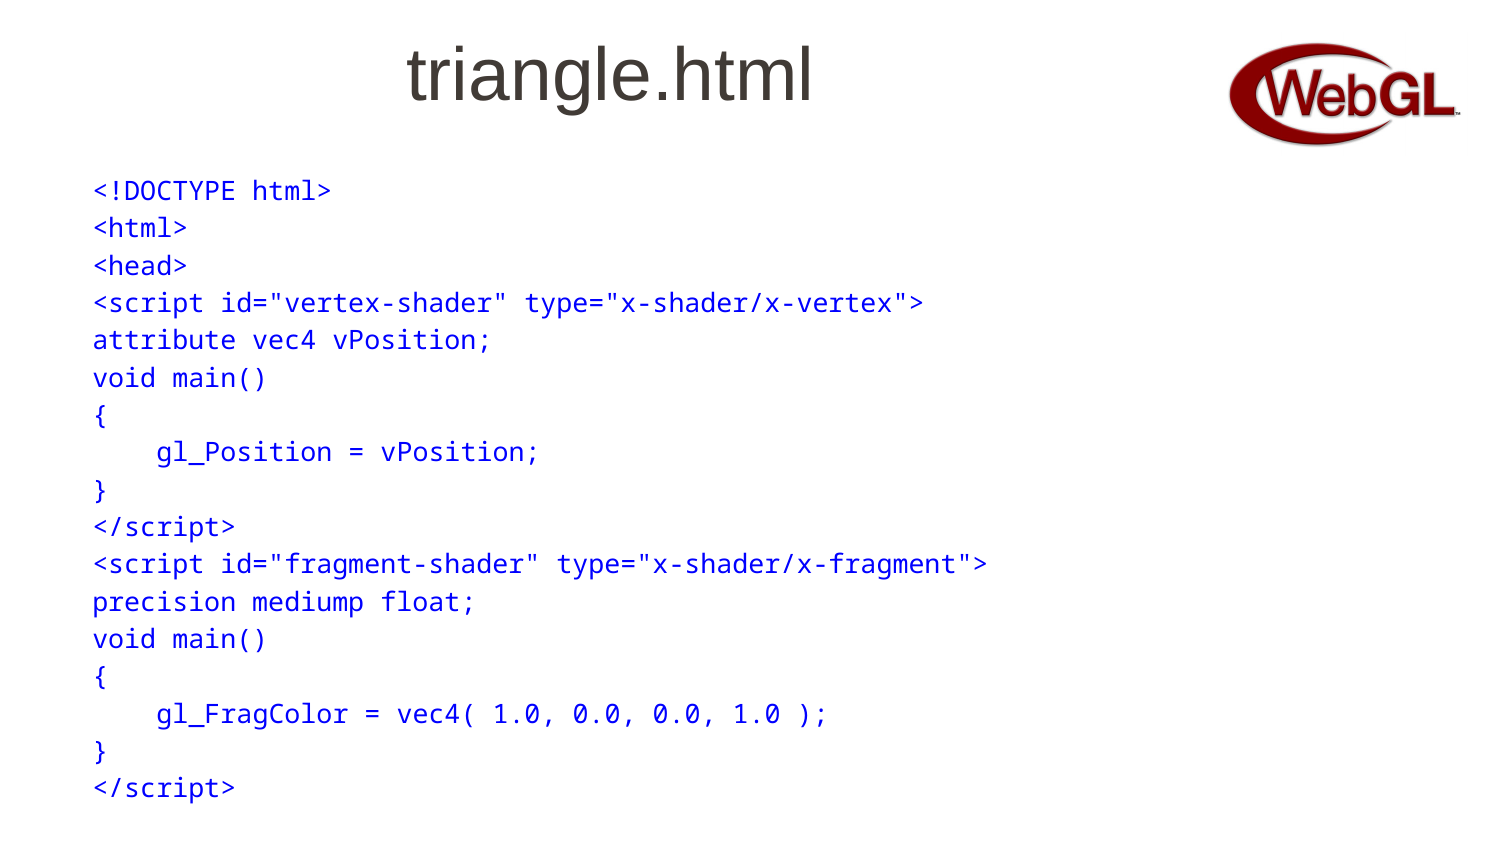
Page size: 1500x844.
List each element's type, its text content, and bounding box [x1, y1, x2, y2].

title triangle.html [96, 0, 1126, 141]
picture [1220, 32, 1468, 156]
list <!DOCTYPE html> <html> <head> <script id="vertex-shader" type="x-shader/x-vertex"> attribute vec4 vPosition; void main() { gl_Position = vPosition; } </script> <script id="fragment-shader" type="x-shader/x-fragment"> precision mediump float; void main() { gl_FragColor = vec4( 1.0, 0.0, 0.0, 1.0 ); } </script> [77, 166, 1428, 814]
